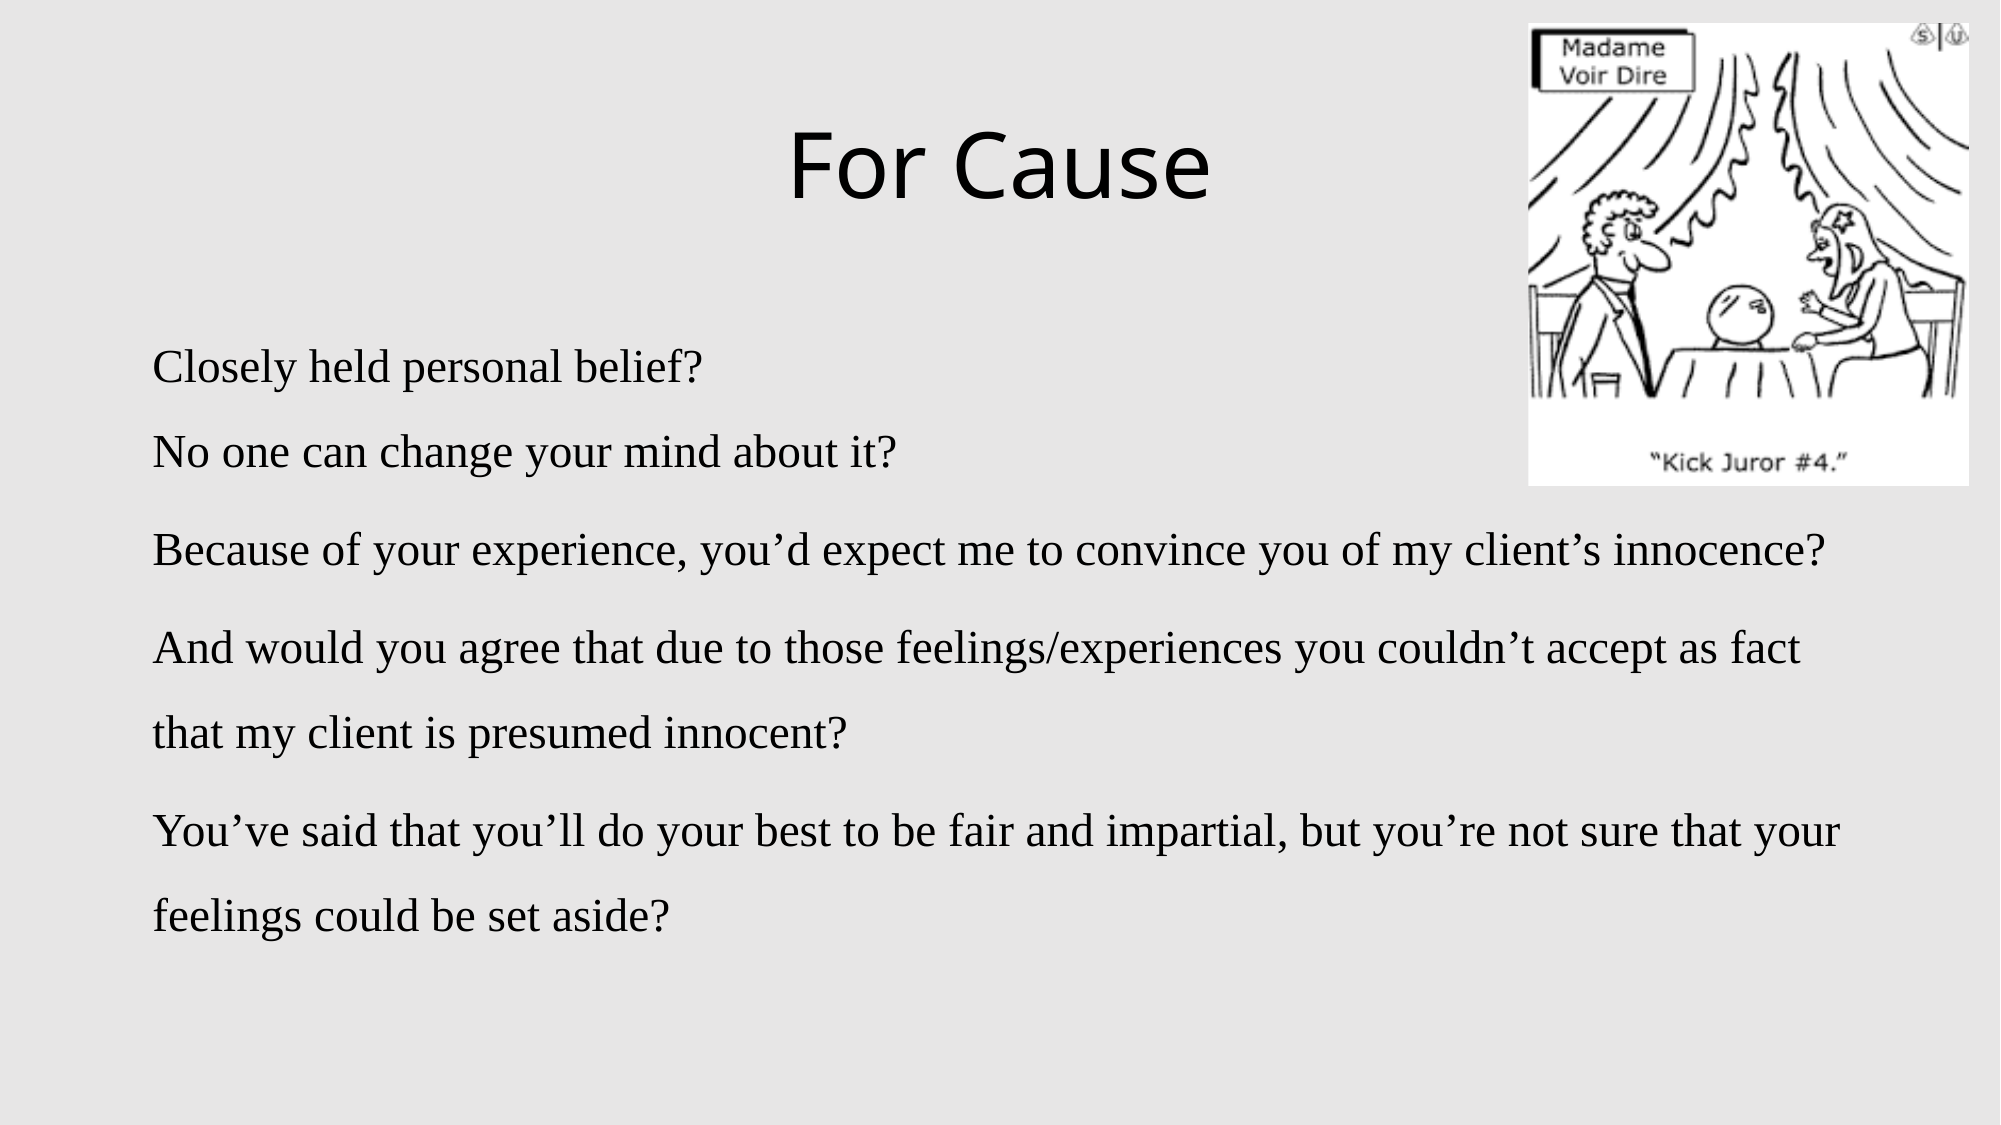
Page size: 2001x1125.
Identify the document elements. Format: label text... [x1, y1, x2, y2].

list Closely held personal belief? No one can change your mind about it? Because of your experience, you’d expect me to convince you of my client’s innocence? And would you agree that due to those feelings/experiences you couldn’t accept as fact that my client is presumed innocent? You’ve said that you’ll do your best to be fair and impartial, but you’re not sure that your feelings could be set aside? [137, 299, 1863, 1014]
picture [1528, 23, 1970, 486]
title For Cause [137, 59, 1528, 278]
